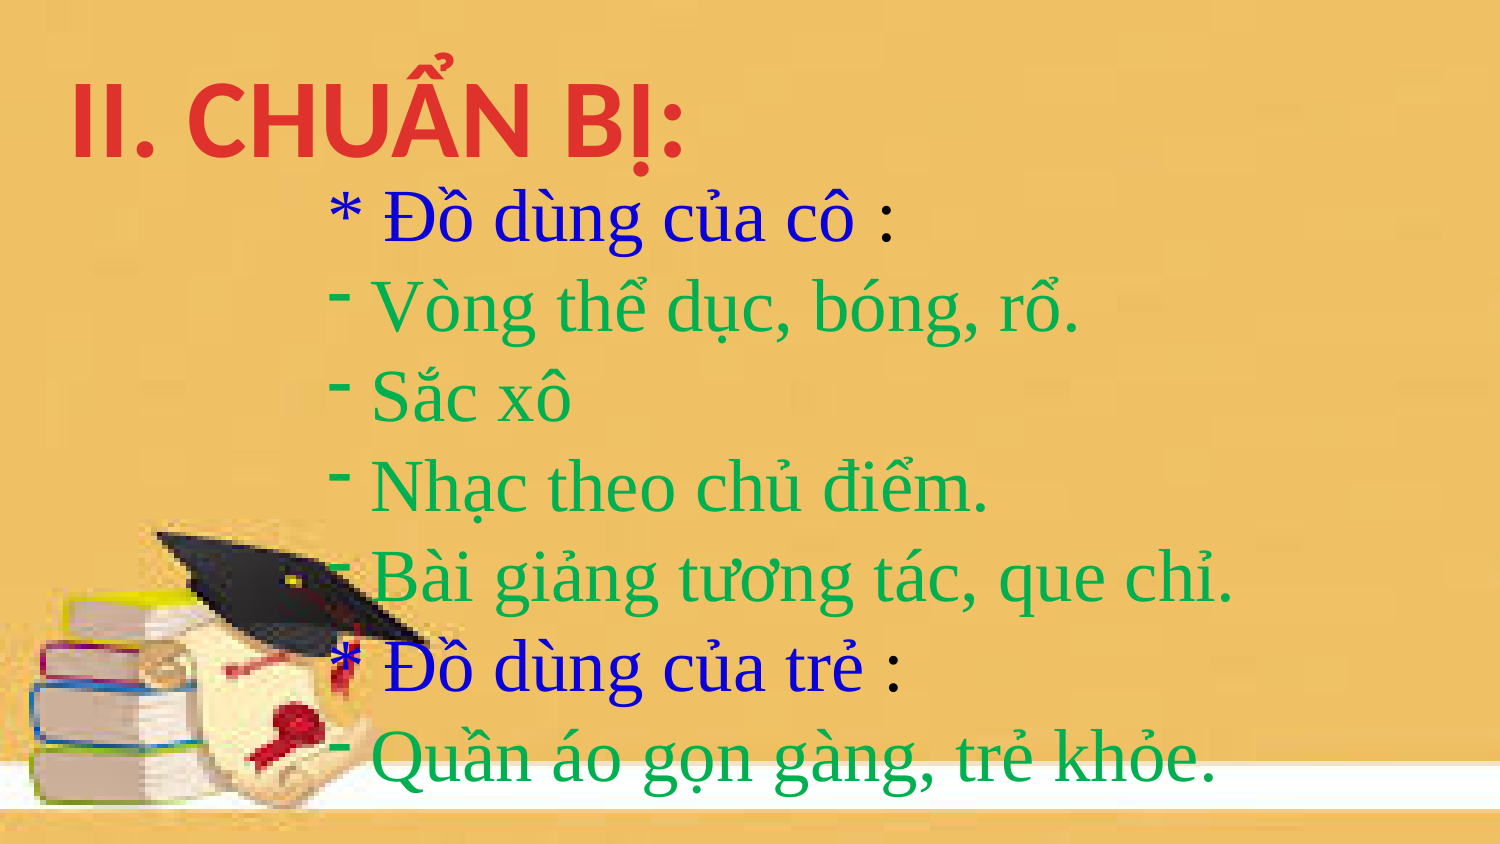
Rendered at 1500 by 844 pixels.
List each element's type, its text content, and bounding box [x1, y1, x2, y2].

picture [0, 0, 1500, 844]
text_box II. CHUẨN BỊ: [53, 37, 705, 188]
text_box * Đồ dùng của cô : Vòng thể dục, bóng, rổ. Sắc xô Nhạc theo chủ điểm. Bài giảng tương tác, que chỉ. * Đồ dùng của trẻ : Quần áo gọn gàng, trẻ khỏe. [312, 159, 1438, 805]
